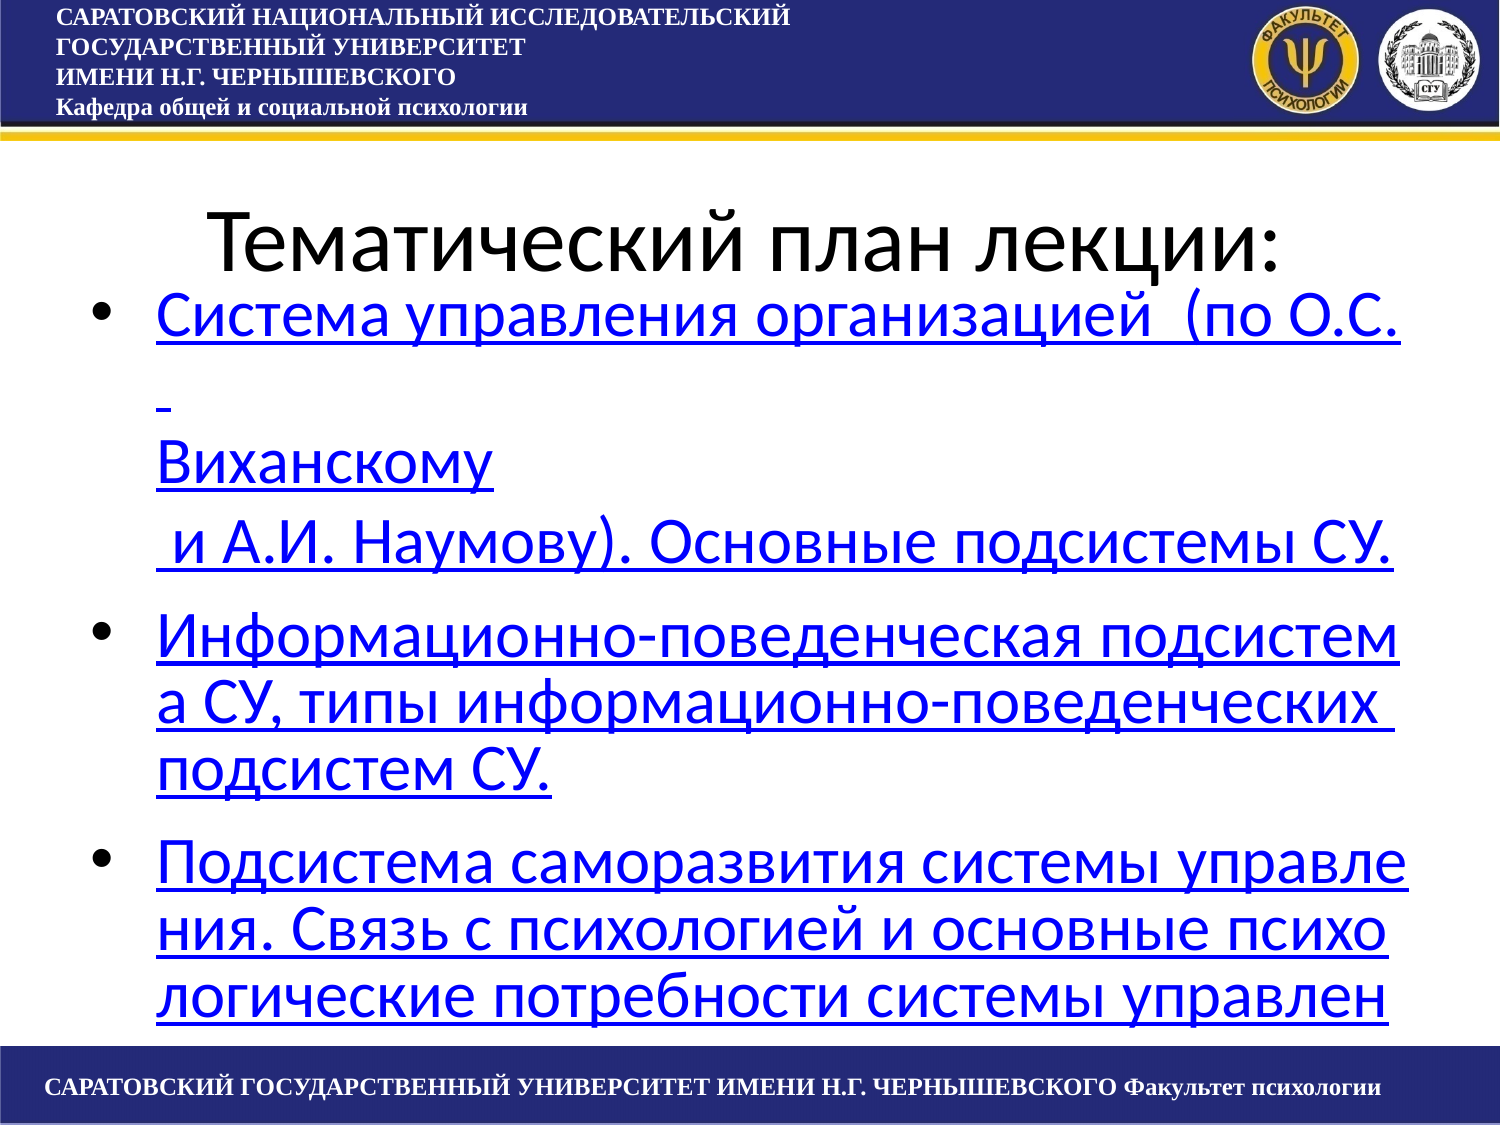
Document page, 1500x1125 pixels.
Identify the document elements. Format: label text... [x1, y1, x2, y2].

picture [0, 0, 1500, 142]
list Система управления организацией (по О.С. Виханскому и А.И. Наумову). Основные подсистемы СУ. Информационно-поведенческая подсистема СУ, типы информационно-поведенческих подсистем СУ. Подсистема саморазвития системы управления. Связь с психологией и основные психологические потребности системы управления. Контрольные вопросы. Библиографический список. [75, 262, 1425, 1005]
picture [0, 1046, 1500, 1125]
title Тематический план лекции: [70, 150, 1421, 329]
